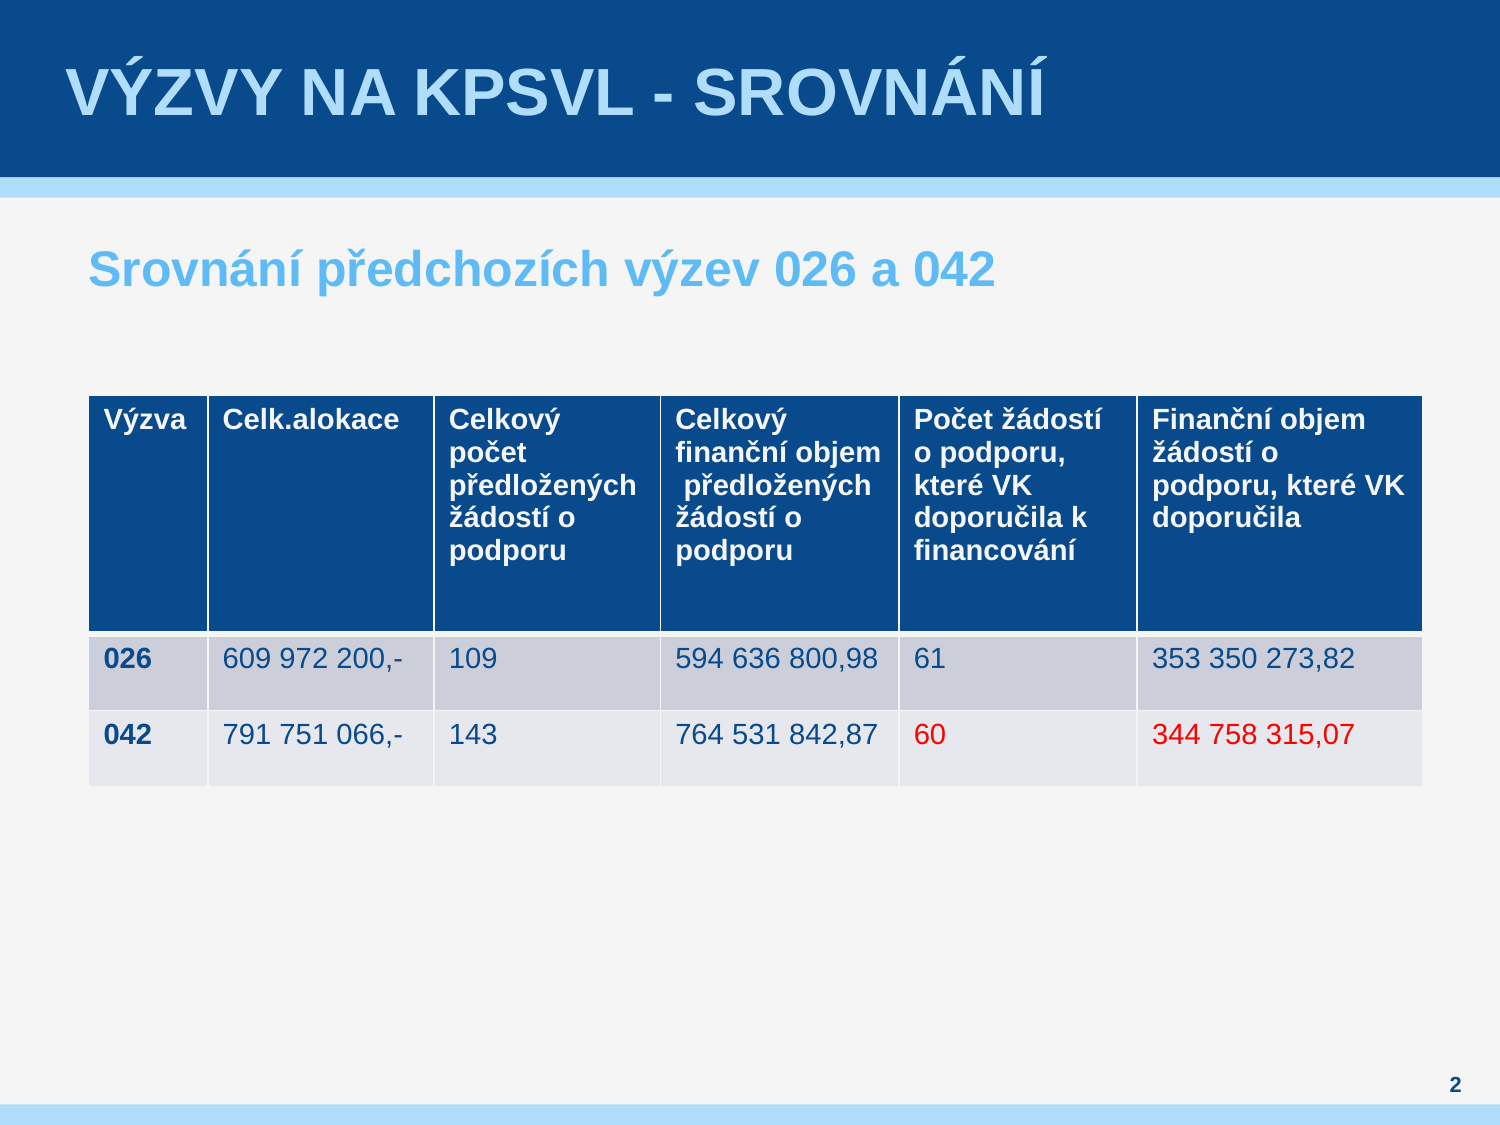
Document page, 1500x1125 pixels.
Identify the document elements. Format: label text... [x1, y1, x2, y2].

table_cell 109 [435, 637, 660, 710]
table_header Celkový počet předložených žádostí o podporu [435, 396, 660, 631]
table_cell 026 [89, 637, 207, 710]
title VÝZVY NA KPSVL - srovnání [59, 0, 1441, 178]
table_cell 042 [89, 711, 207, 786]
table_cell 764 531 842,87 [661, 711, 898, 786]
table_cell 143 [435, 711, 660, 786]
table_header Výzva [89, 396, 207, 631]
table_cell 353 350 273,82 [1138, 637, 1422, 710]
table_cell 60 [900, 711, 1136, 786]
table_cell 344 758 315,07 [1138, 711, 1422, 786]
slide_number 2 [1417, 1068, 1495, 1099]
table_header Celkový finanční objem předložených žádostí o podporu [661, 396, 898, 631]
list Srovnání předchozích výzev 026 a 042 [88, 236, 1412, 296]
table_cell 791 751 066,- [209, 711, 433, 786]
table_cell 609 972 200,- [209, 637, 433, 710]
table_header Celk.alokace [209, 396, 433, 631]
table_cell 61 [900, 637, 1136, 710]
table_header Počet žádostí o podporu, které VK doporučila k financování [900, 396, 1136, 631]
table_cell 594 636 800,98 [661, 637, 898, 710]
table_header Finanční objem žádostí o podporu, které VK doporučila [1138, 396, 1422, 631]
